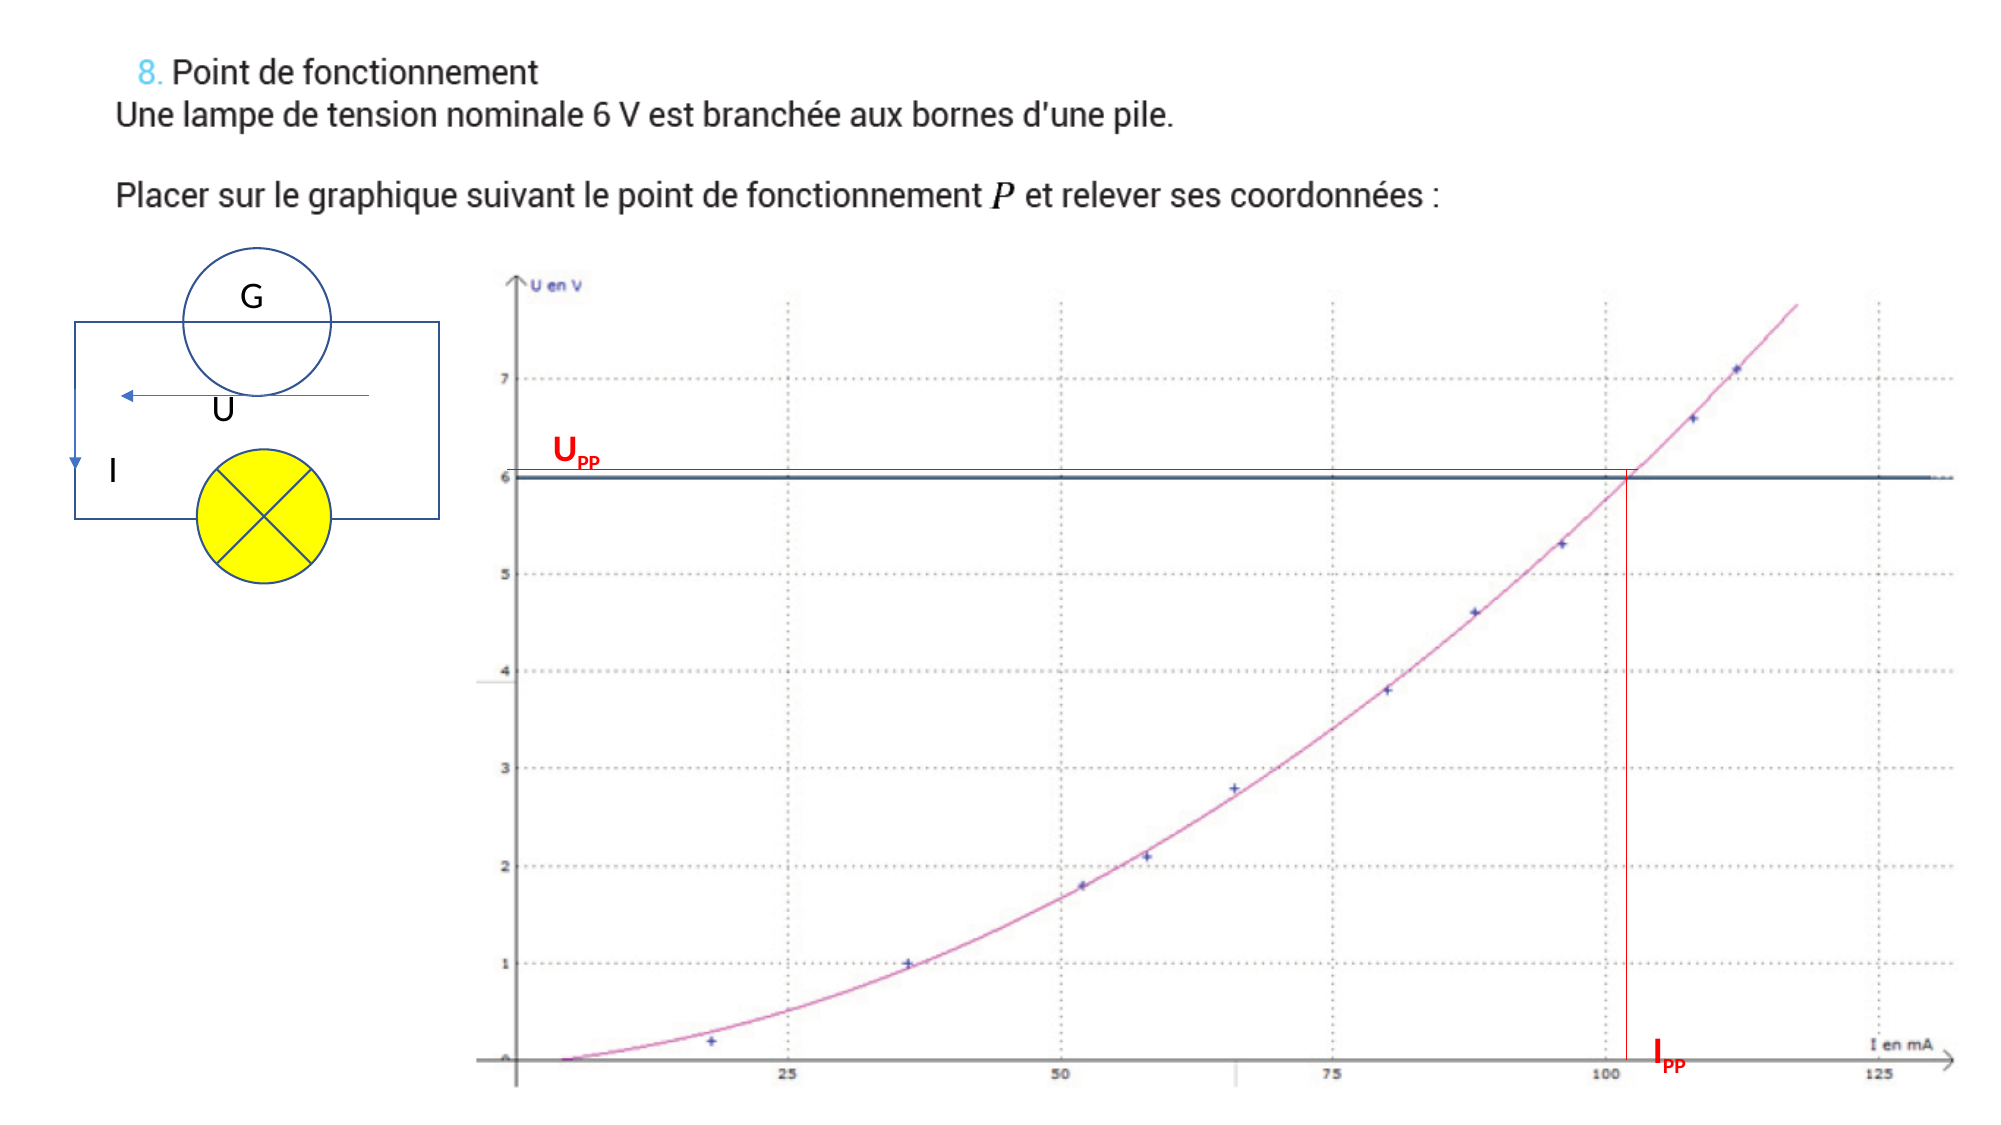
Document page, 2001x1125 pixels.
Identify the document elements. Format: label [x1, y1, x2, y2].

picture [476, 264, 1970, 1092]
picture [113, 28, 1466, 225]
text_box [75, 248, 439, 584]
